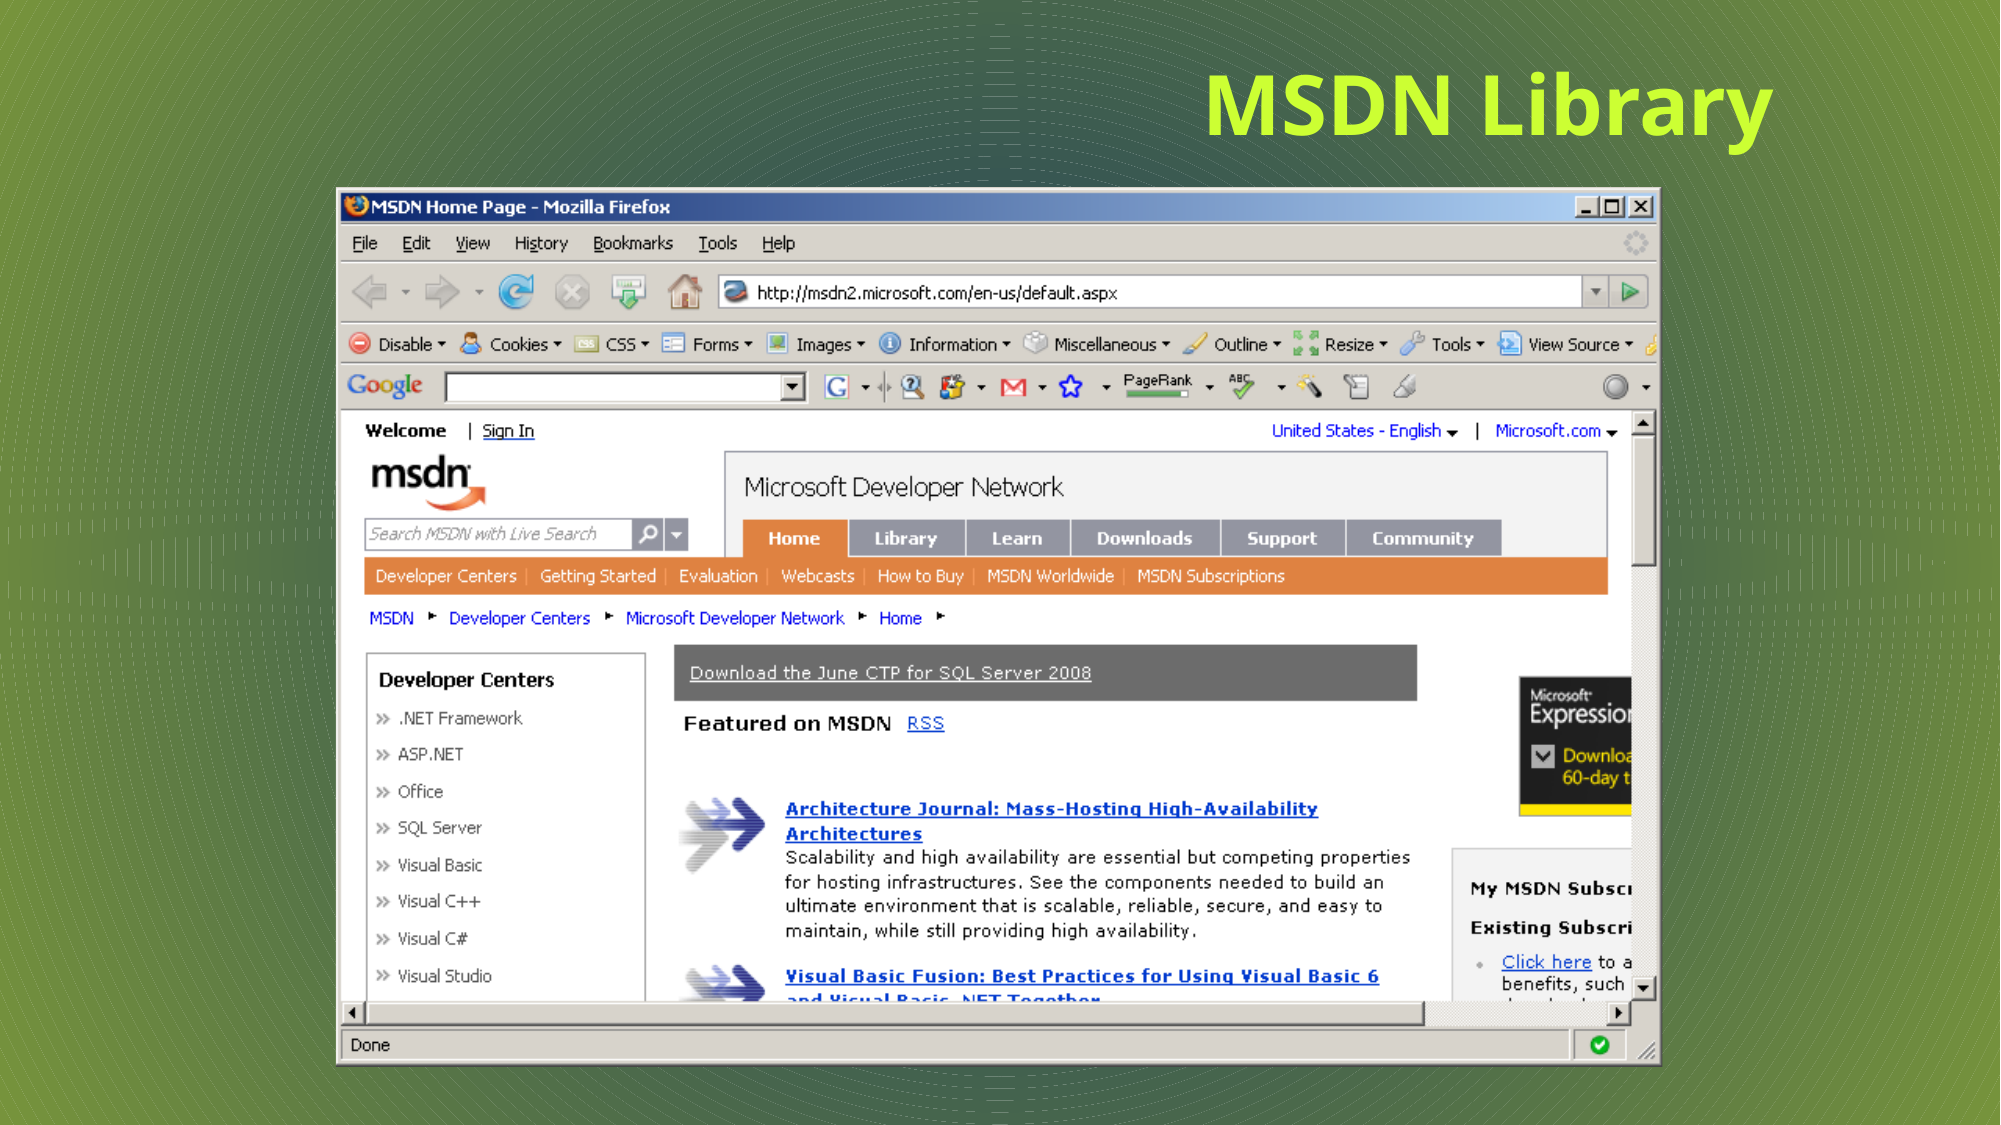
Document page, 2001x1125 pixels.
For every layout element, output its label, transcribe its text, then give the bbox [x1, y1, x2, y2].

text_box [335, 187, 1663, 1067]
title MSDN Library [299, 11, 2000, 240]
